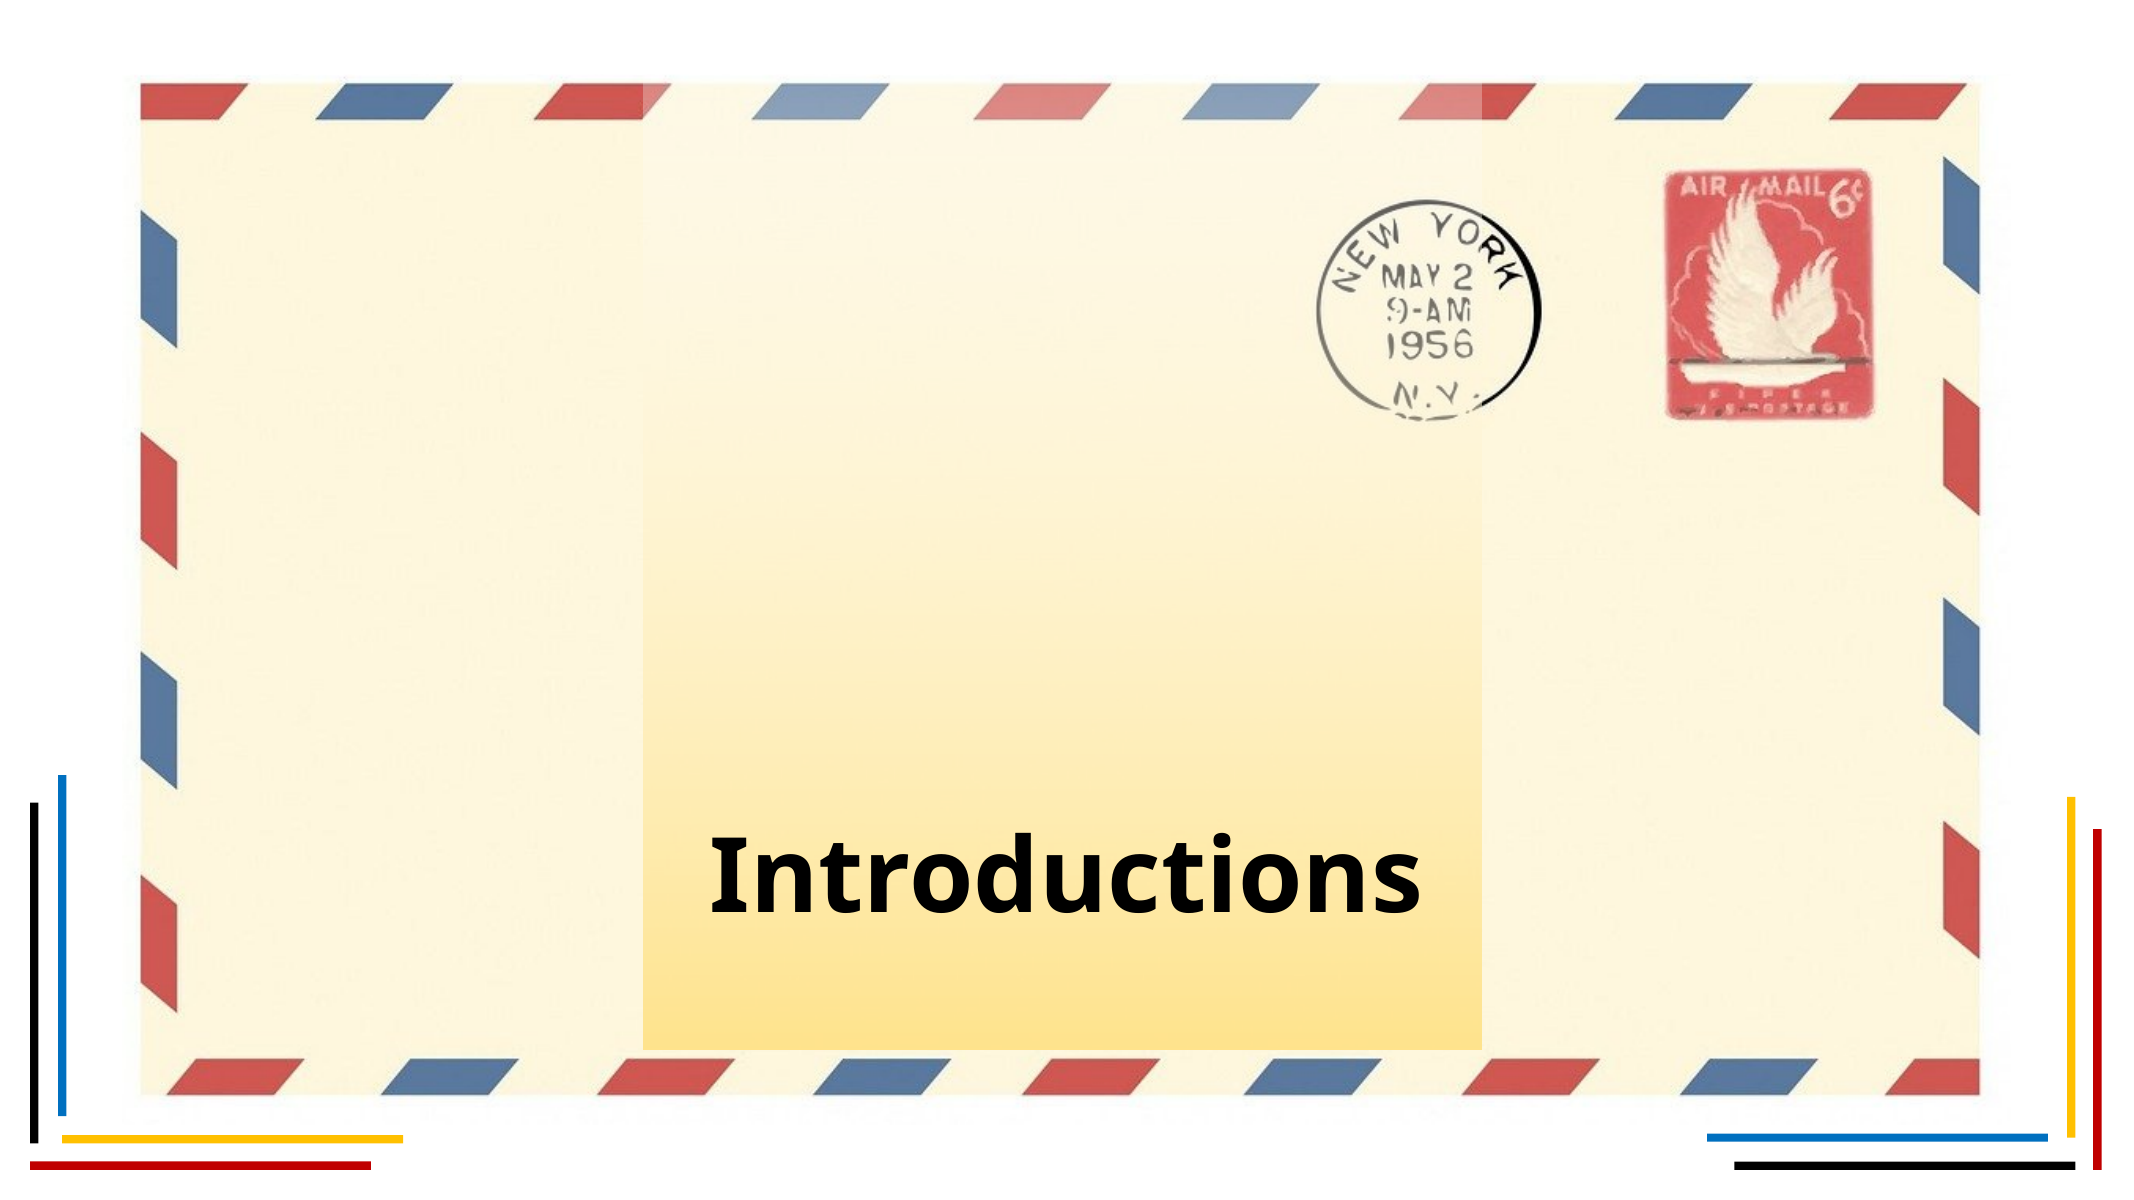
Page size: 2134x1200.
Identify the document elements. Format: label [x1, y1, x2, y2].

picture [122, 74, 2011, 1125]
